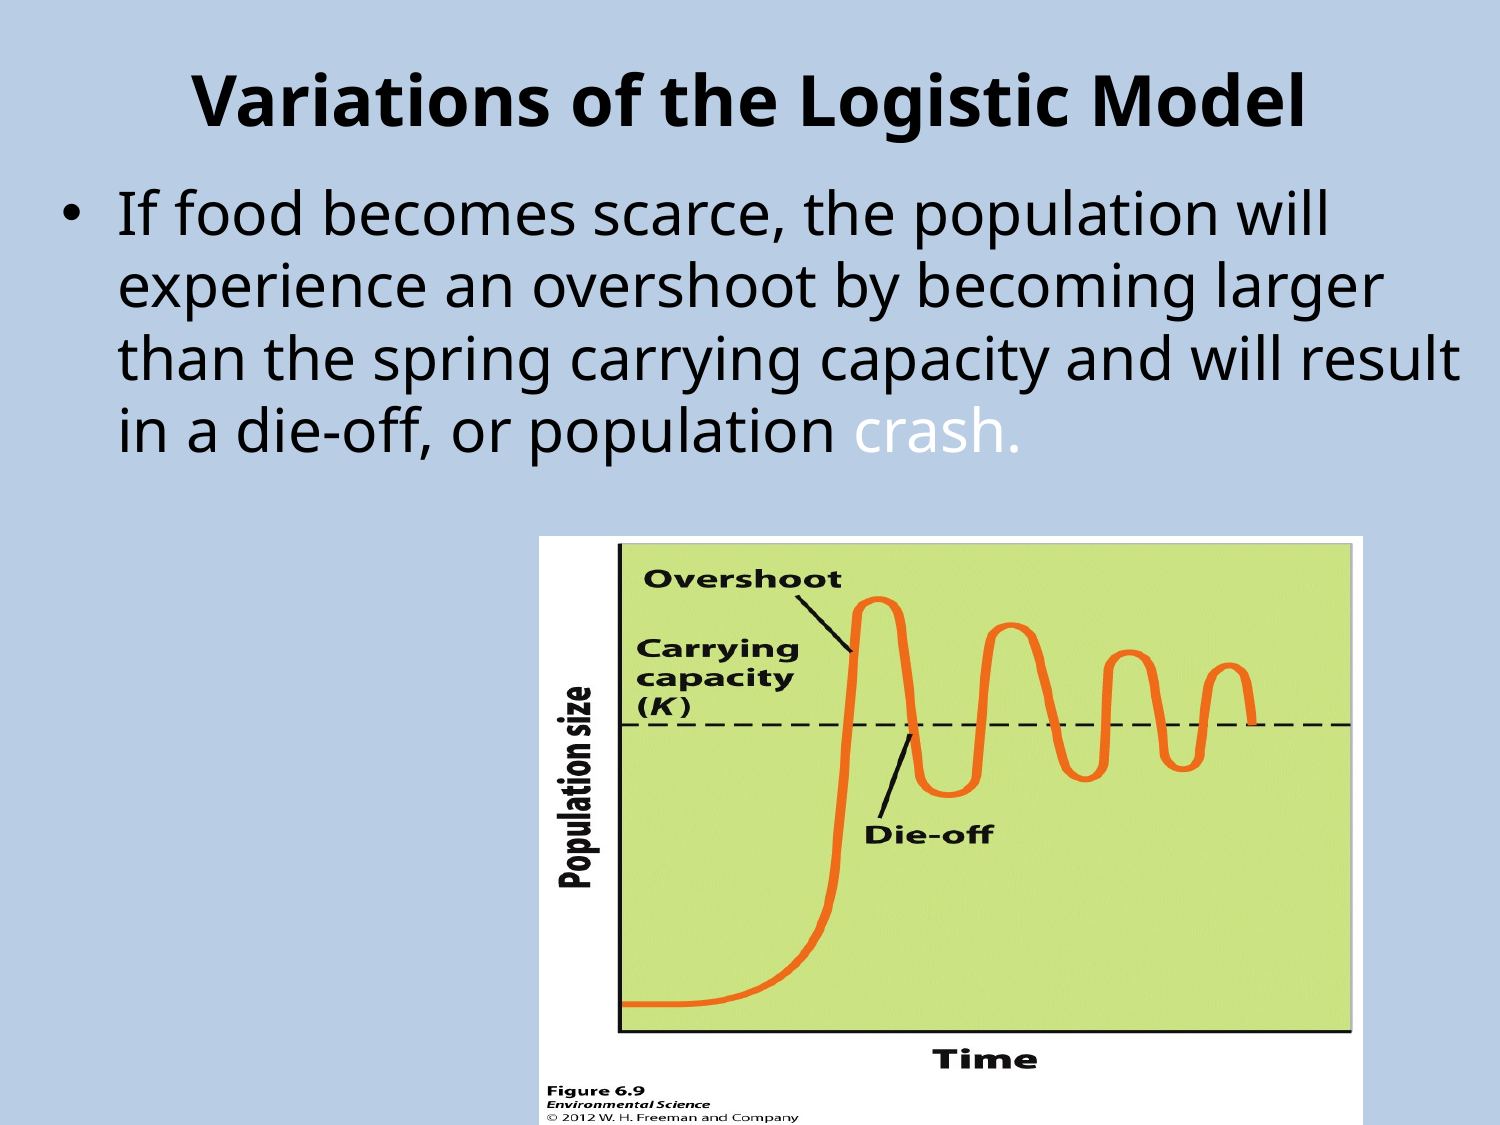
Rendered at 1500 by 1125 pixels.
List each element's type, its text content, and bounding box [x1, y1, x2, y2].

list If food becomes scarce, the population will experience an overshoot by becoming larger than the spring carrying capacity and will result in a die-off, or population crash. [0, 87, 1500, 545]
title Variations of the Logistic Model [0, 29, 1500, 87]
picture [538, 535, 1363, 1125]
